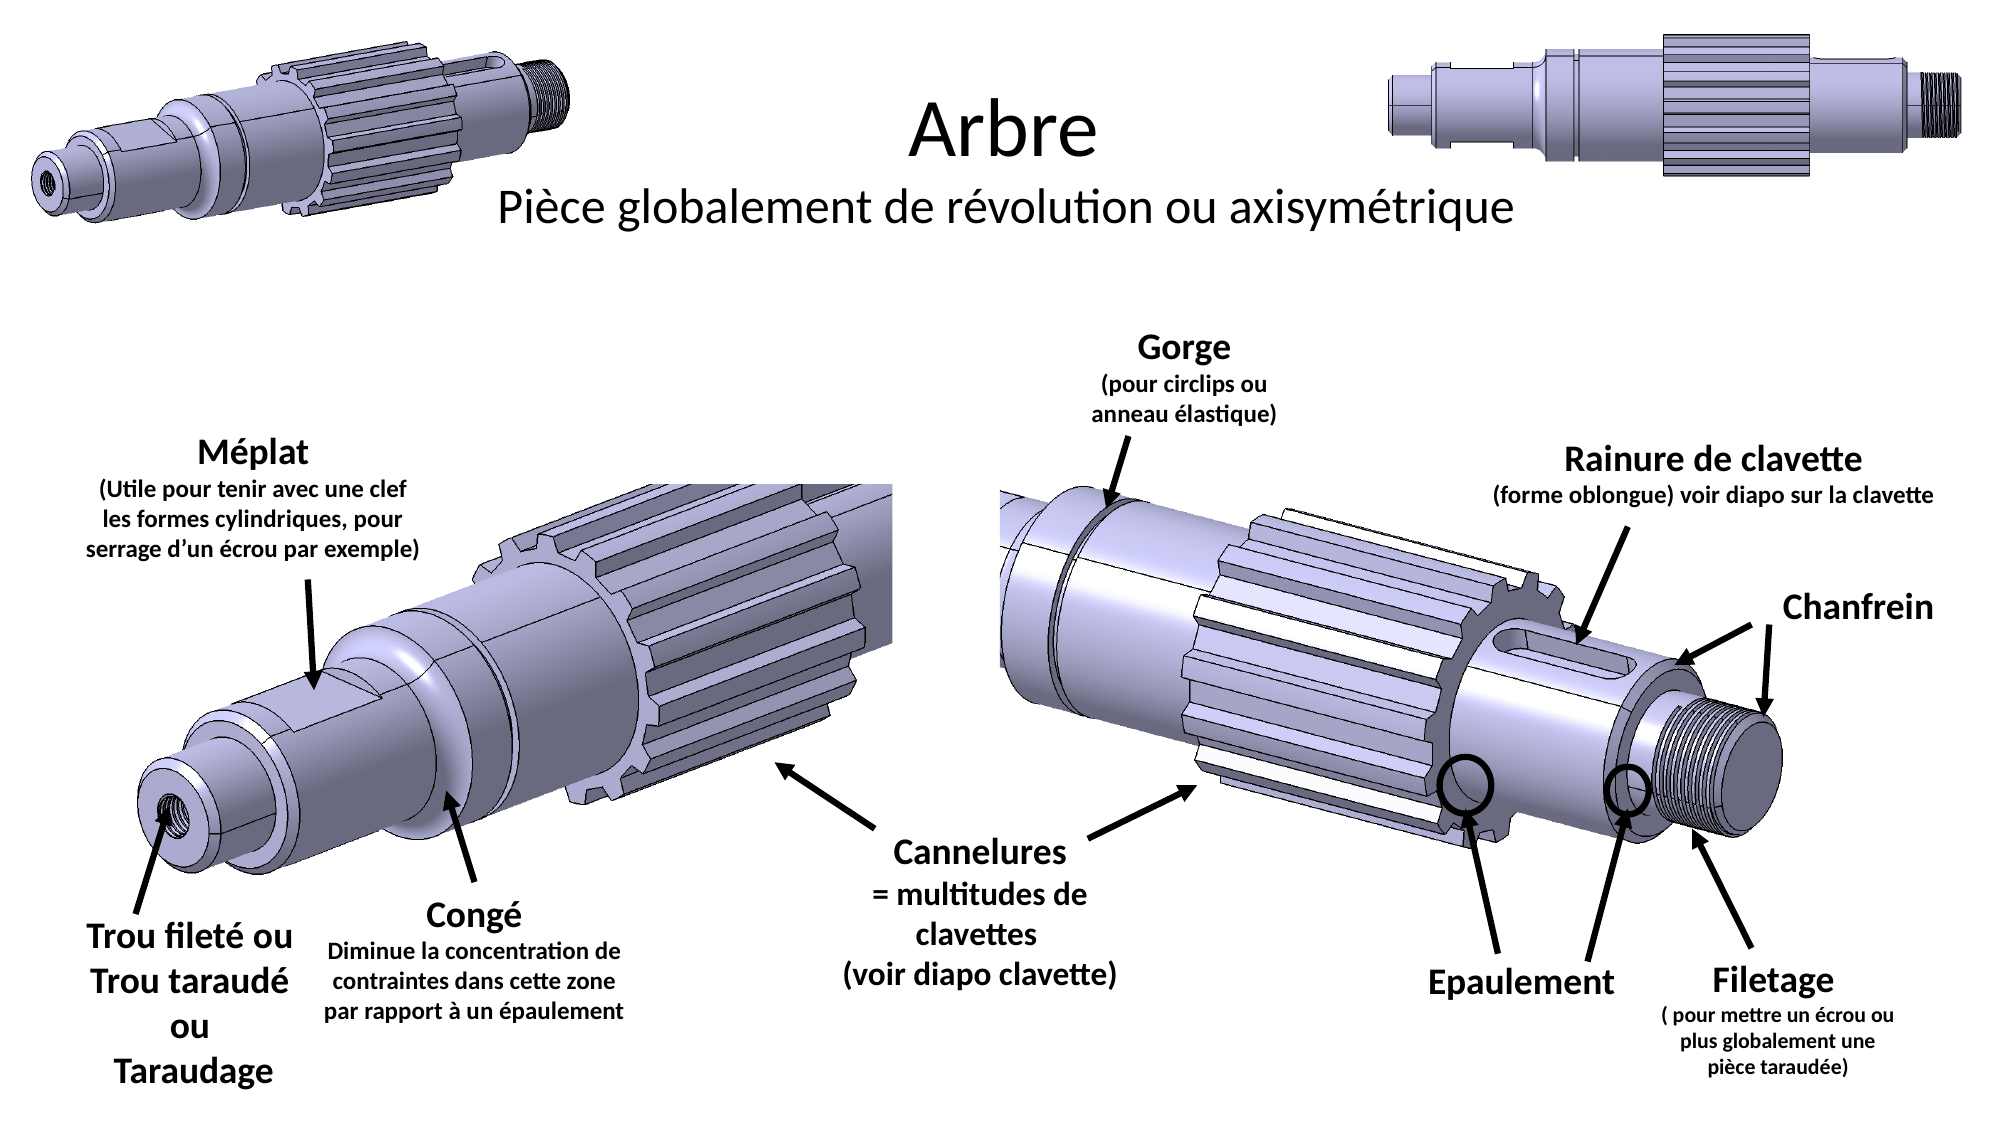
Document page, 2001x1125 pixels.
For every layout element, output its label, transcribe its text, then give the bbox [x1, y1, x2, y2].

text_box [999, 459, 1791, 871]
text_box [1106, 436, 1129, 509]
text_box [307, 579, 315, 691]
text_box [446, 790, 475, 883]
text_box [1674, 624, 1752, 666]
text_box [0, 0, 596, 272]
picture [1381, 29, 1978, 187]
text_box Gorge (pour circlips ou anneau élastique) [1046, 314, 1323, 435]
text_box Congé Diminue la concentration de contraintes dans cette zone par rapport à un épaulement [304, 897, 645, 1032]
text_box Méplat (Utile pour tenir avec une clef les formes cylindriques, pour serrage d’un écrou par exemple) [70, 419, 436, 570]
text_box Cannelures = multitudes de clavettes (voir diapo clavette) [819, 820, 1141, 1000]
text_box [1692, 828, 1752, 949]
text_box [774, 762, 875, 829]
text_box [1087, 785, 1198, 839]
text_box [1576, 526, 1628, 646]
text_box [135, 805, 170, 915]
text_box Chanfrein [1791, 574, 1997, 635]
text_box Rainure de clavette (forme oblongue) voir diapo sur la clavette [1474, 426, 1954, 517]
text_box Trou fileté ou Trou taraudé ou Taraudage [51, 903, 329, 1099]
text_box Filetage ( pour mettre un écrou ou plus globalement une pièce taraudée) [1639, 948, 1917, 1087]
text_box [1587, 814, 1628, 962]
text_box Arbre Pièce globalement de révolution ou axisymétrique [596, 65, 1654, 241]
text_box Epaulement [1383, 949, 1660, 1010]
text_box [1763, 624, 1770, 718]
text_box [101, 484, 893, 897]
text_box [1465, 813, 1498, 954]
